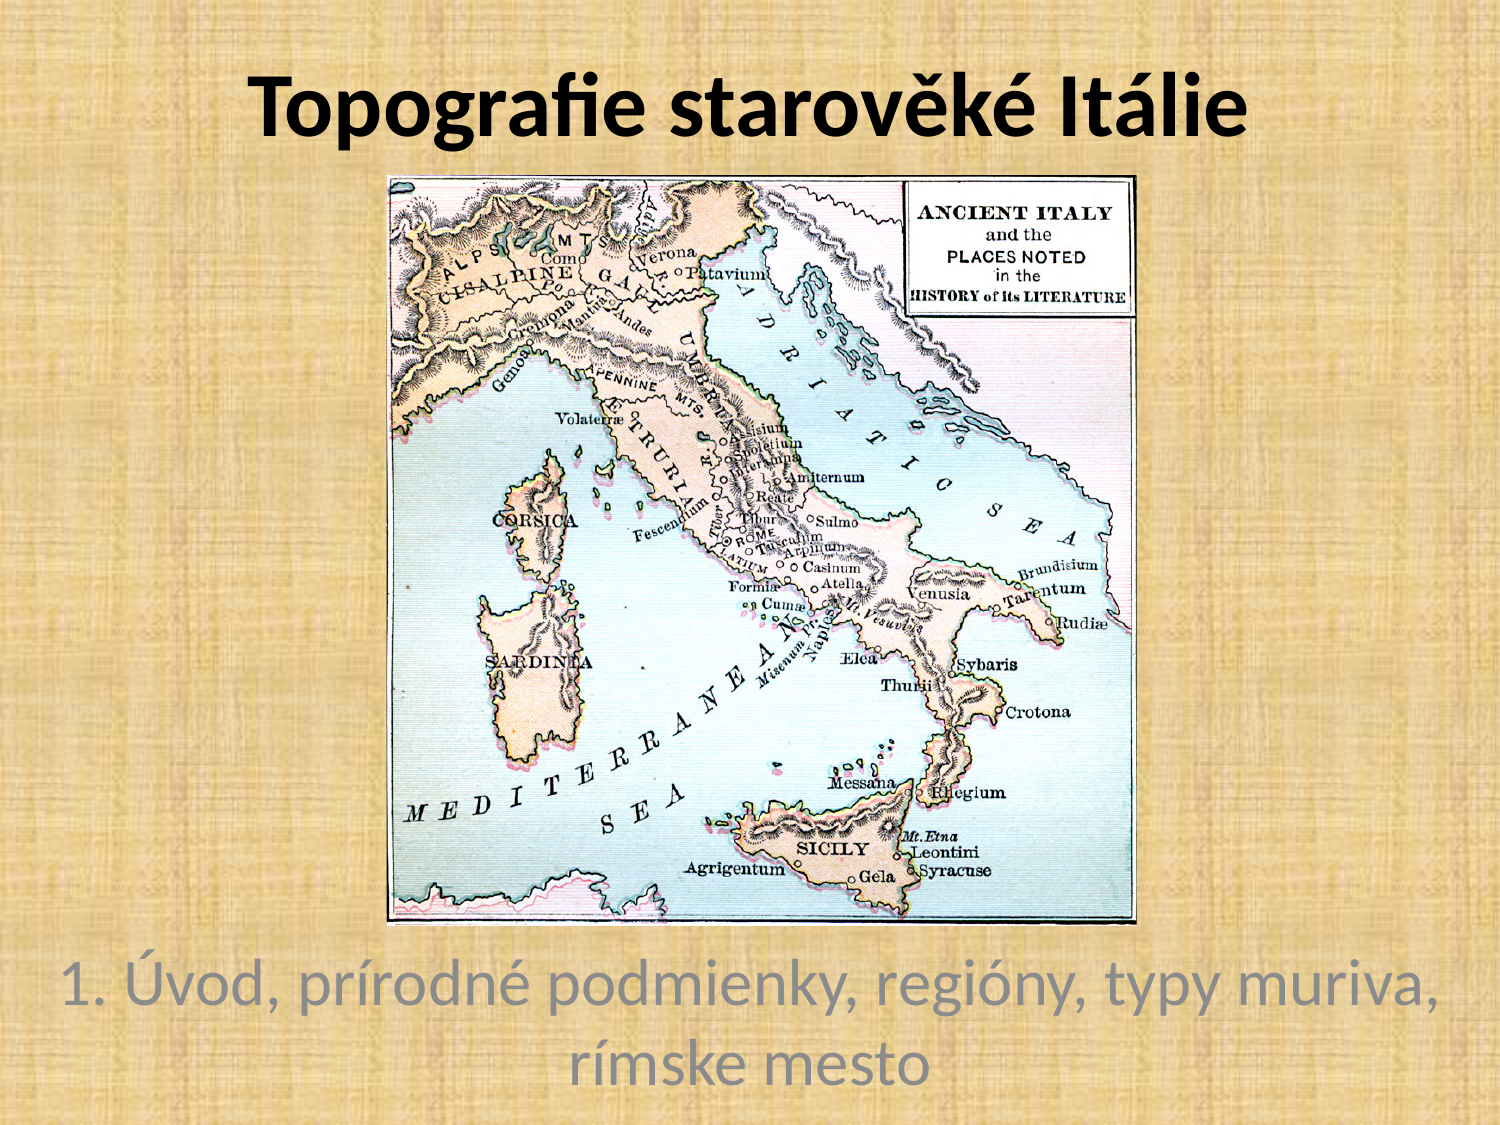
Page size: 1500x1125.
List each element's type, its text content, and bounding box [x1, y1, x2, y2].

picture [0, 0, 1500, 931]
subtitle 1. Úvod, prírodné podmienky, regióny, typy muriva, rímske mesto [0, 931, 1500, 1125]
title Topografie starověké Itálie [128, 0, 1369, 200]
